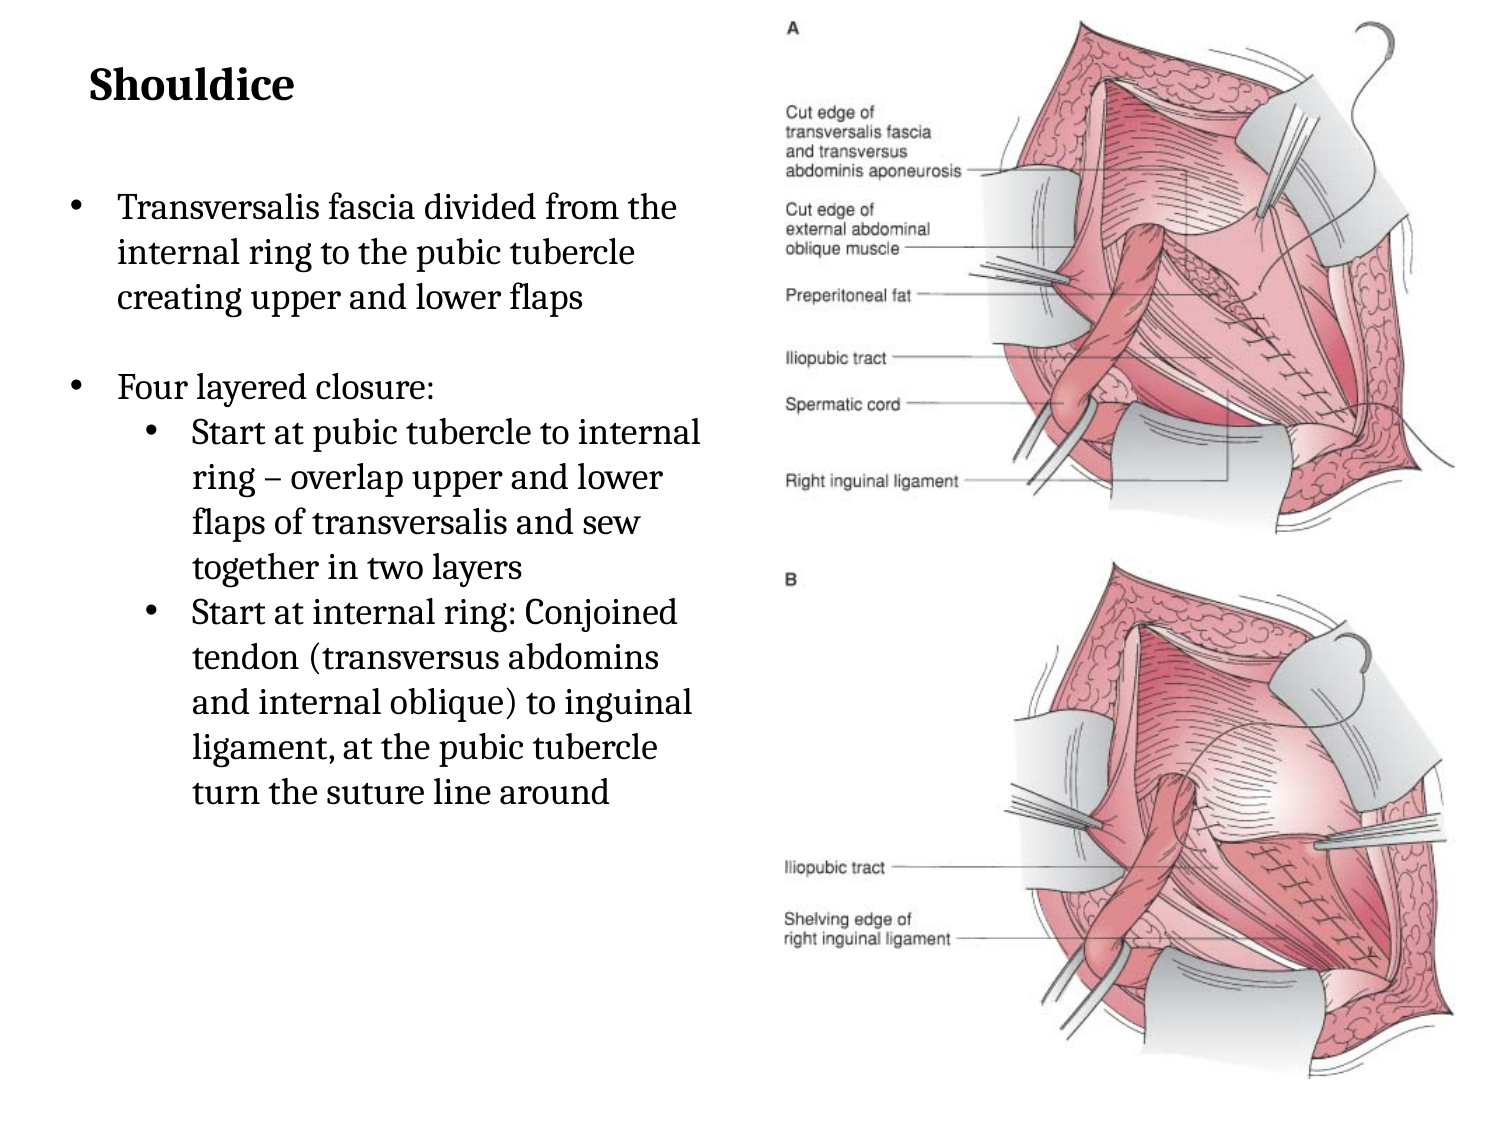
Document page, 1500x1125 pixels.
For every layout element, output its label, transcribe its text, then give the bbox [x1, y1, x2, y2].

picture [784, 19, 1455, 1080]
title Shouldice [75, 45, 607, 174]
text_box Transversalis fascia divided from the internal ring to the pubic tubercle creating upper and lower flaps Four layered closure: Start at pubic tubercle to internal ring – overlap upper and lower flaps of transversalis and sew together in two layers Start at internal ring: Conjoined tendon (transversus abdomins and internal oblique) to inguinal ligament, at the pubic tubercle turn the suture line around [55, 174, 741, 819]
